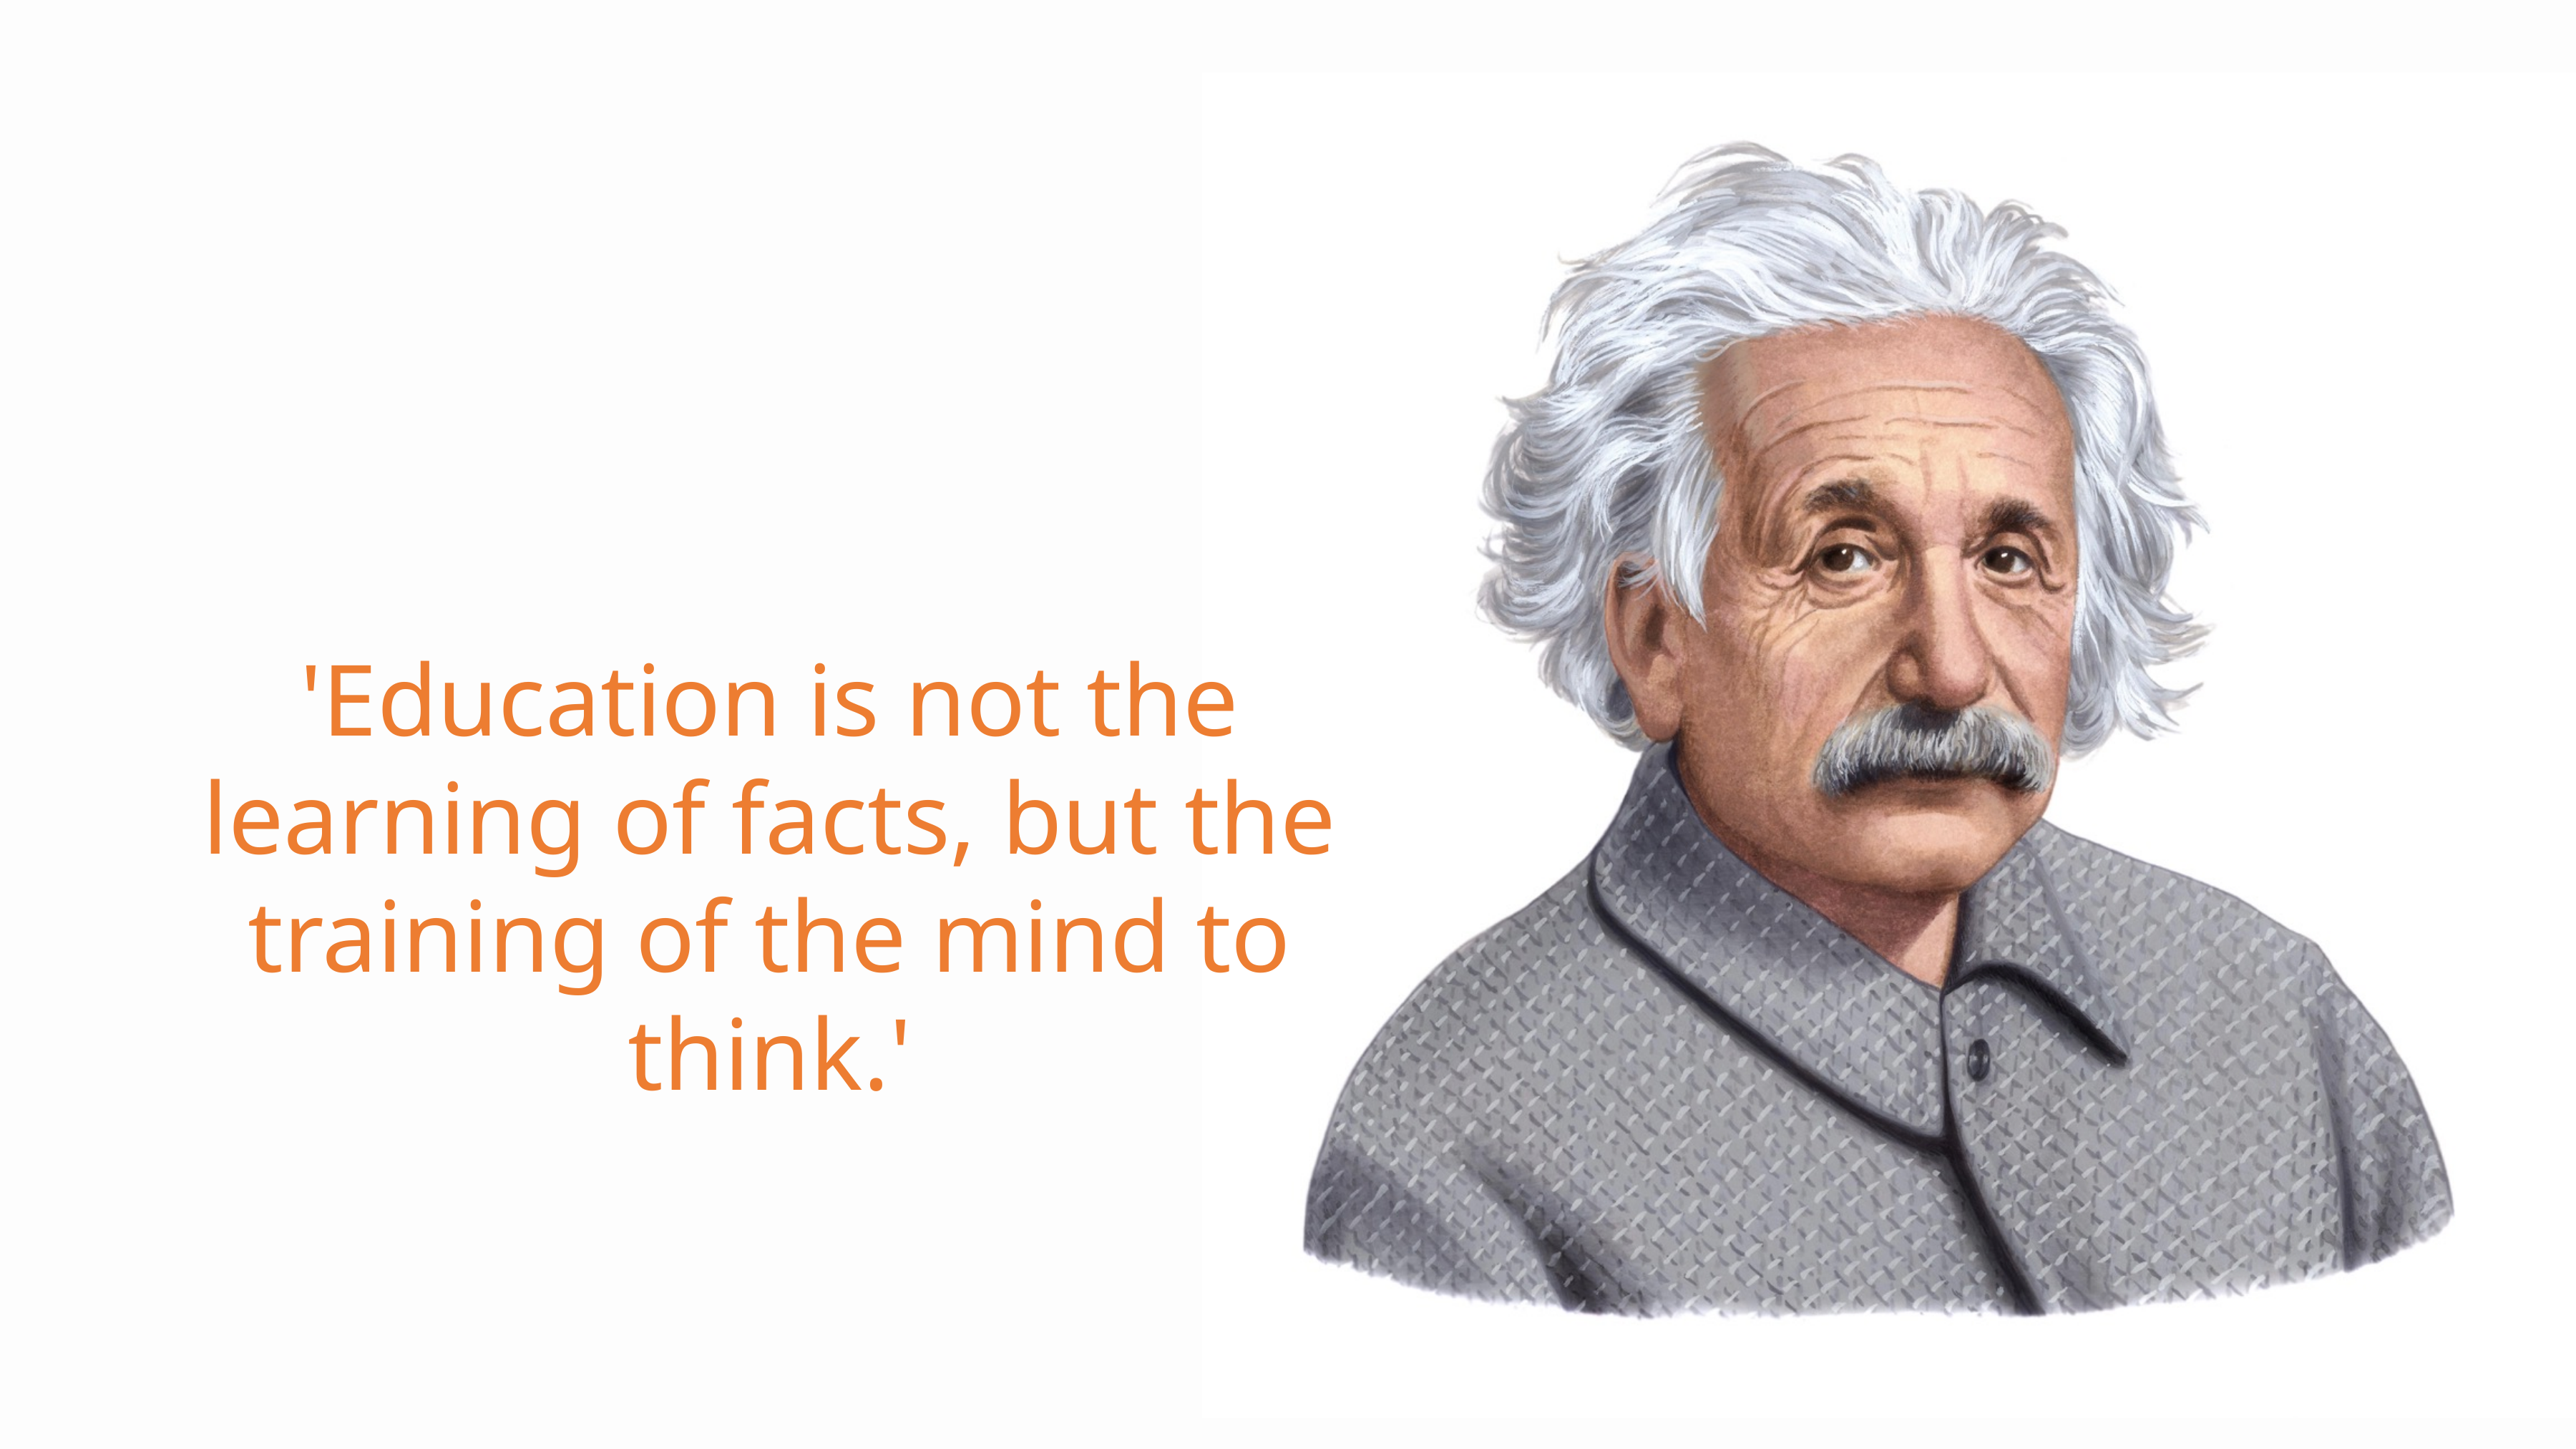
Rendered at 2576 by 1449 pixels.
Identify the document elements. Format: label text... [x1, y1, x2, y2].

picture [1202, 72, 2576, 1418]
text_box 'Education is not the learning of facts, but the training of the mind to think.' [171, 632, 1202, 1116]
